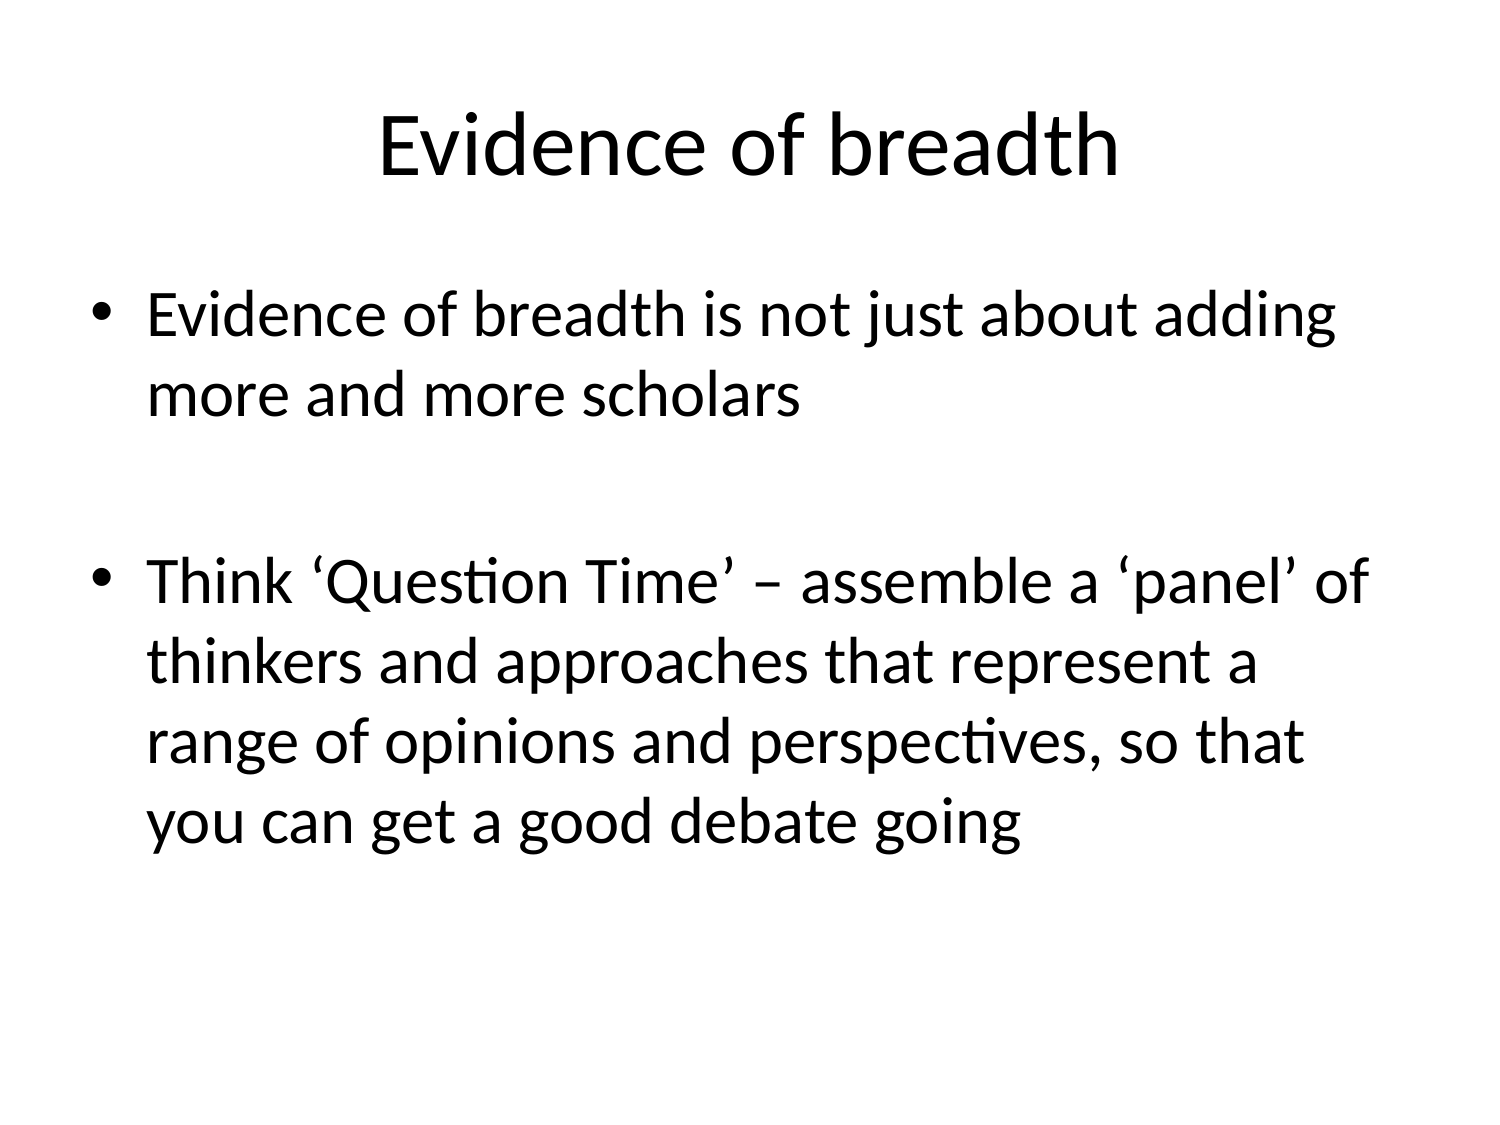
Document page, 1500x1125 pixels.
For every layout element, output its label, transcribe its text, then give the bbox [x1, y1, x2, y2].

list Evidence of breadth is not just about adding more and more scholars Think ‘Question Time’ – assemble a ‘panel’ of thinkers and approaches that represent a range of opinions and perspectives, so that you can get a good debate going [75, 262, 1425, 1005]
title Evidence of breadth [75, 45, 1425, 233]
